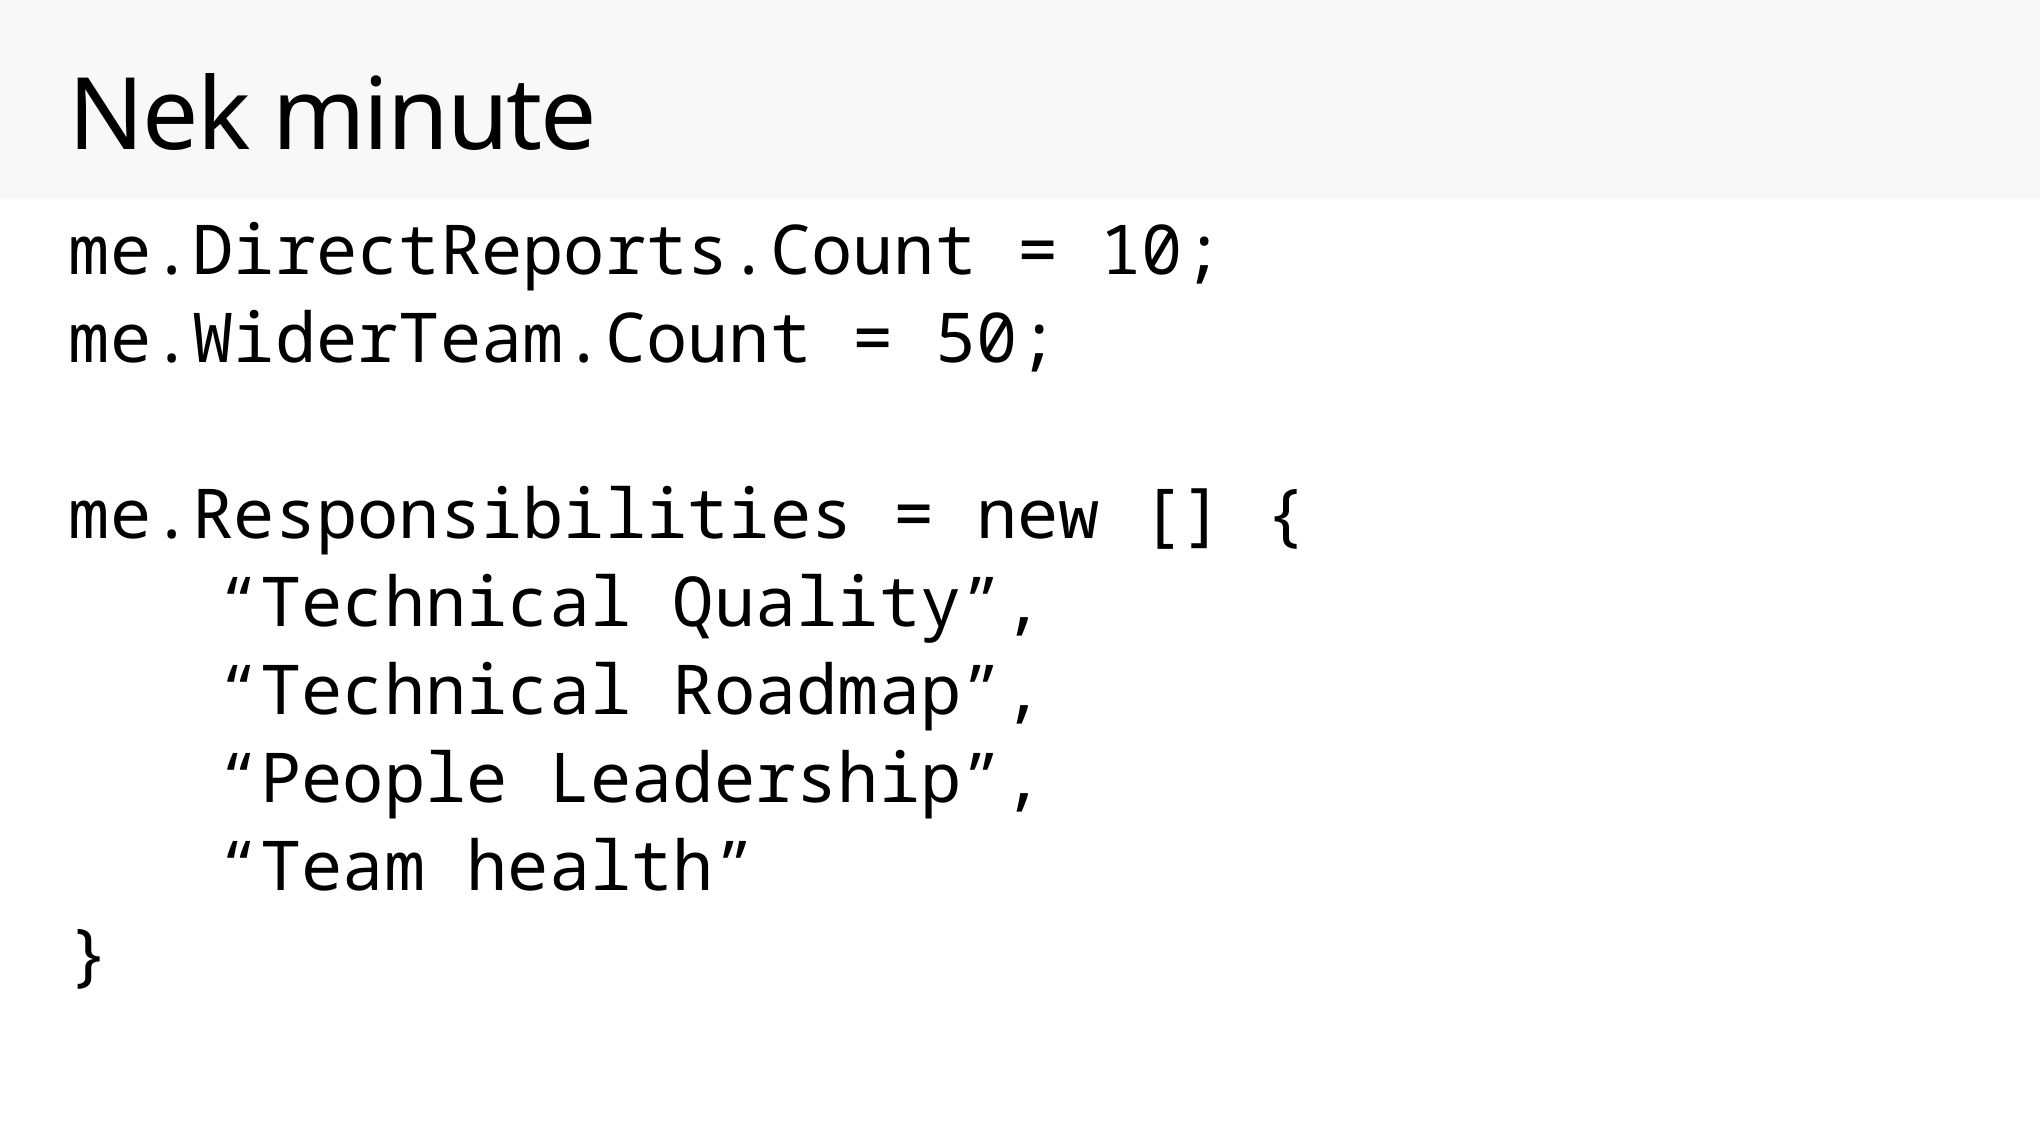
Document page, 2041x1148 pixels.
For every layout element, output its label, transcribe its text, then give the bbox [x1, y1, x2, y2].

title Nek minute [45, 48, 1996, 199]
list me.DirectReports.Count = 10; me.WiderTeam.Count = 50; me.Responsibilities = new [] { “Technical Quality”, “Technical Roadmap”, “People Leadership”, “Team health” } [45, 200, 1996, 1039]
